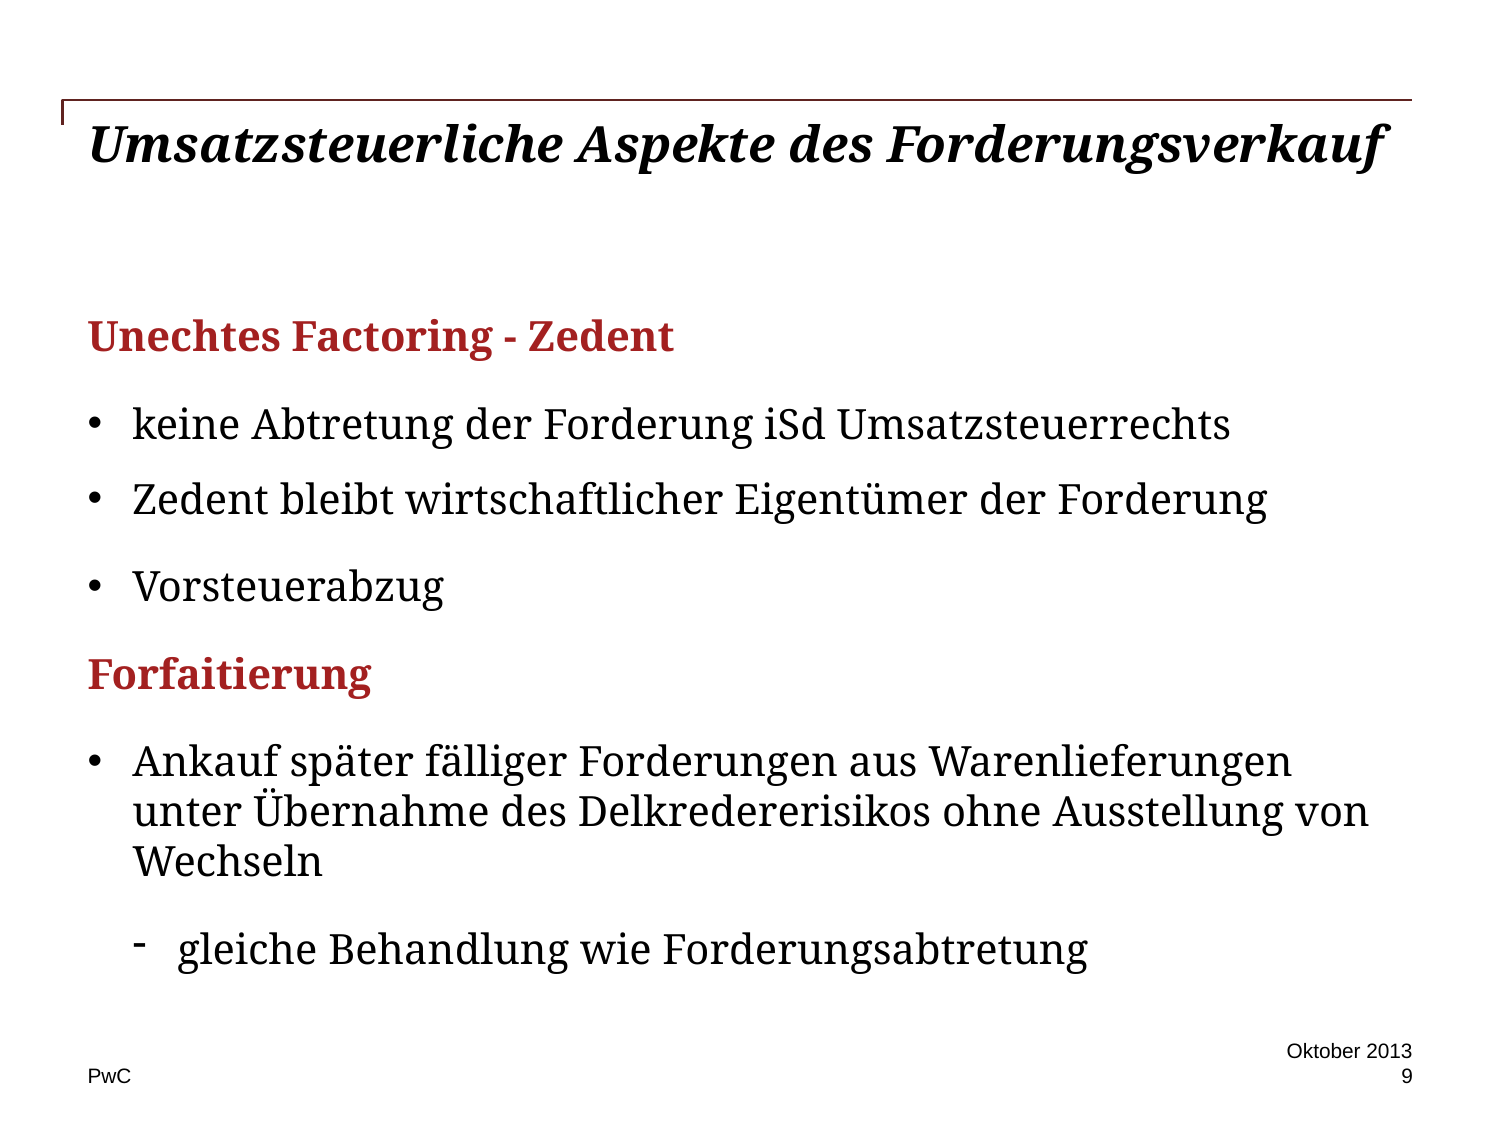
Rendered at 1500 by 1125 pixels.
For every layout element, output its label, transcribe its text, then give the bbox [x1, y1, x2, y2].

list Unechtes Factoring - Zedent keine Abtretung der Forderung iSd Umsatzsteuerrechts Zedent bleibt wirtschaftlicher Eigentümer der Forderung Vorsteuerabzug Forfaitierung Ankauf später fälliger Forderungen aus Warenlieferungen unter Übernahme des Delkredererisikos ohne Ausstellung von Wechseln gleiche Behandlung wie Forderungsabtretung [87, 309, 1413, 1035]
title Umsatzsteuerliche Aspekte des Forderungsverkauf [87, 112, 1413, 263]
slide_number Oktober 2013 [1162, 1037, 1413, 1063]
slide_number 9 [1162, 1063, 1413, 1088]
